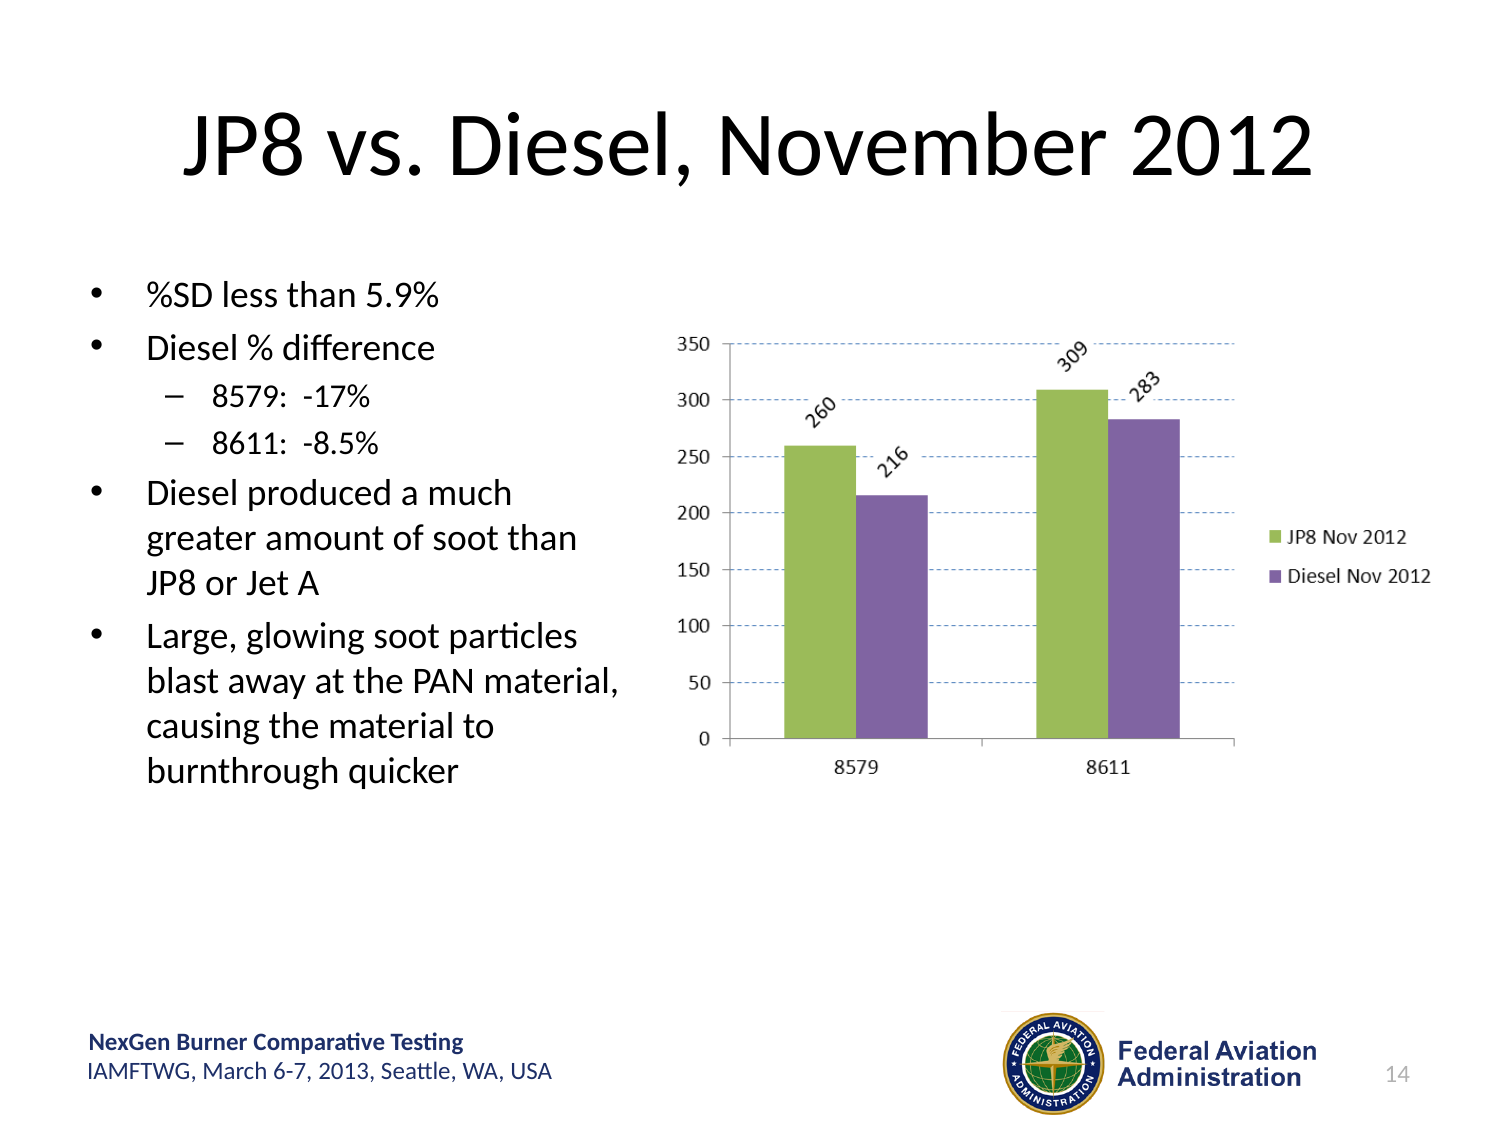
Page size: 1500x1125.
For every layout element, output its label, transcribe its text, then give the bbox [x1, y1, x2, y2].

picture [662, 319, 1454, 794]
picture [1001, 1011, 1333, 1115]
list %SD less than 5.9% Diesel % difference 8579: -17% 8611: -8.5% Diesel produced a much greater amount of soot than JP8 or Jet A Large, glowing soot particles blast away at the PAN material, causing the material to burnthrough quicker [75, 262, 637, 866]
slide_number 14 [1074, 1042, 1425, 1103]
title JP8 vs. Diesel, November 2012 [75, 45, 1425, 233]
